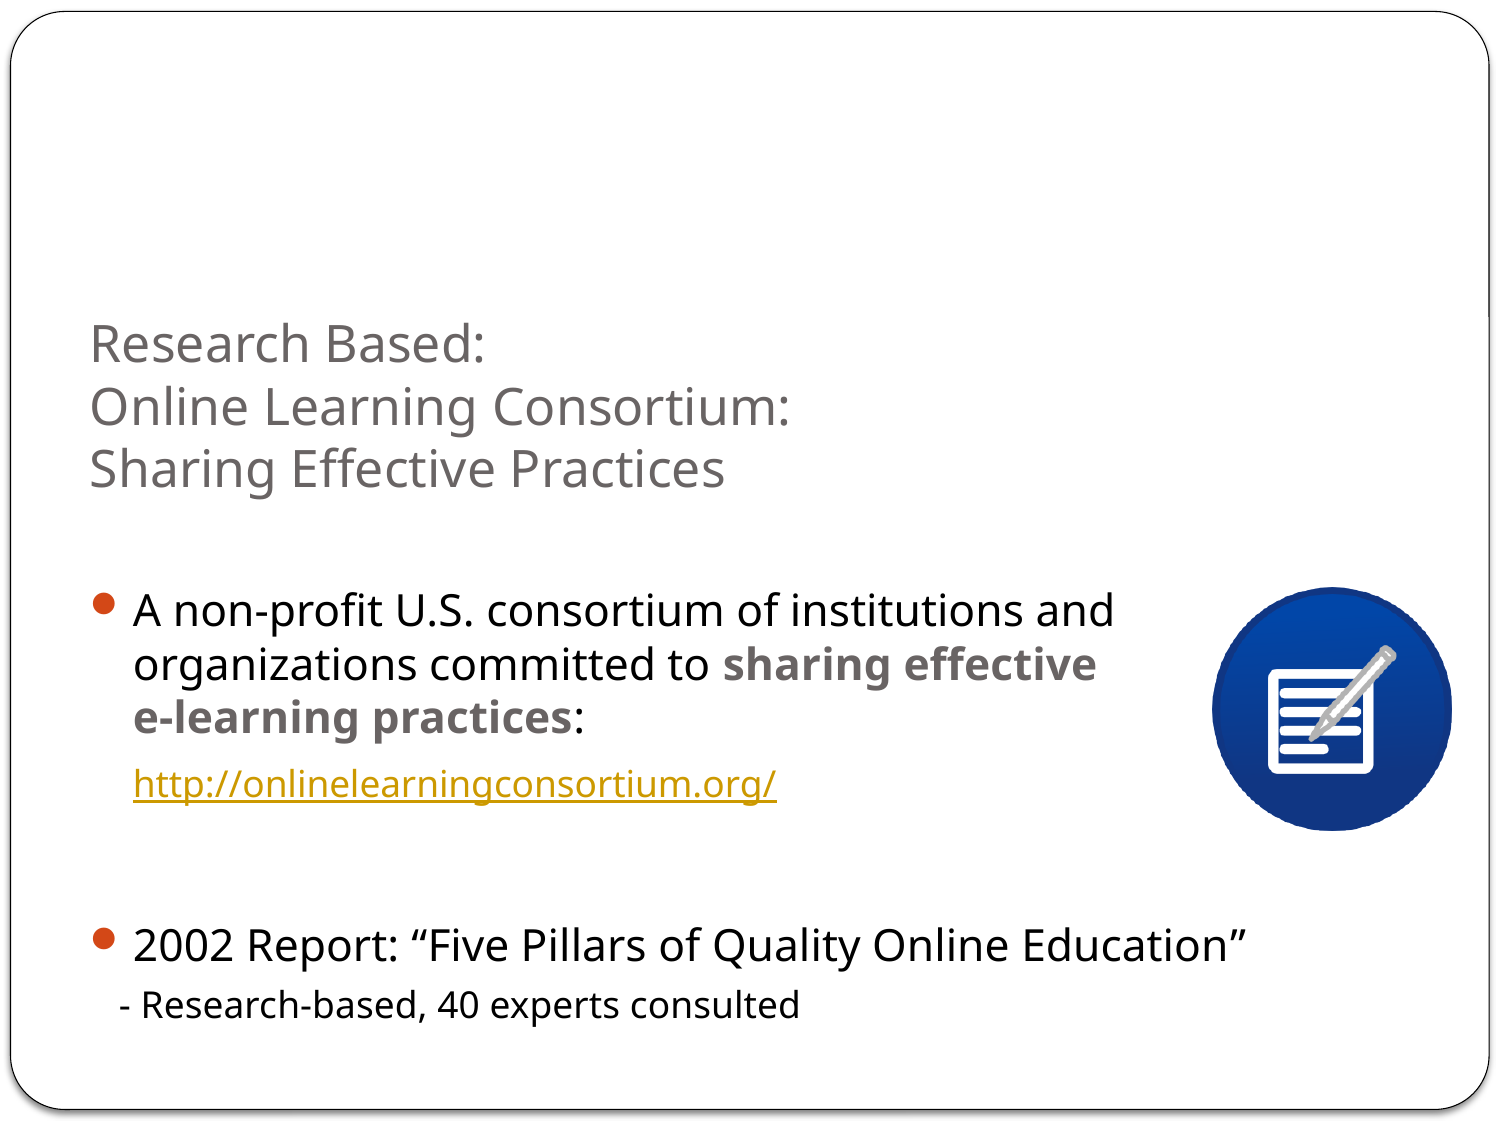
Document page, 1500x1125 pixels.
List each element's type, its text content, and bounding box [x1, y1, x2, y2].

title Research Based: Online Learning Consortium: Sharing Effective Practices [75, 299, 1425, 513]
picture [1212, 587, 1453, 831]
list A non-profit U.S. consortium of institutions and organizations committed to sharing effective e-learning practices: http://onlinelearningconsortium.org/ 2002 Report: “Five Pillars of Quality Online Education” - Research-based, 40 experts consulted [75, 575, 1425, 1038]
